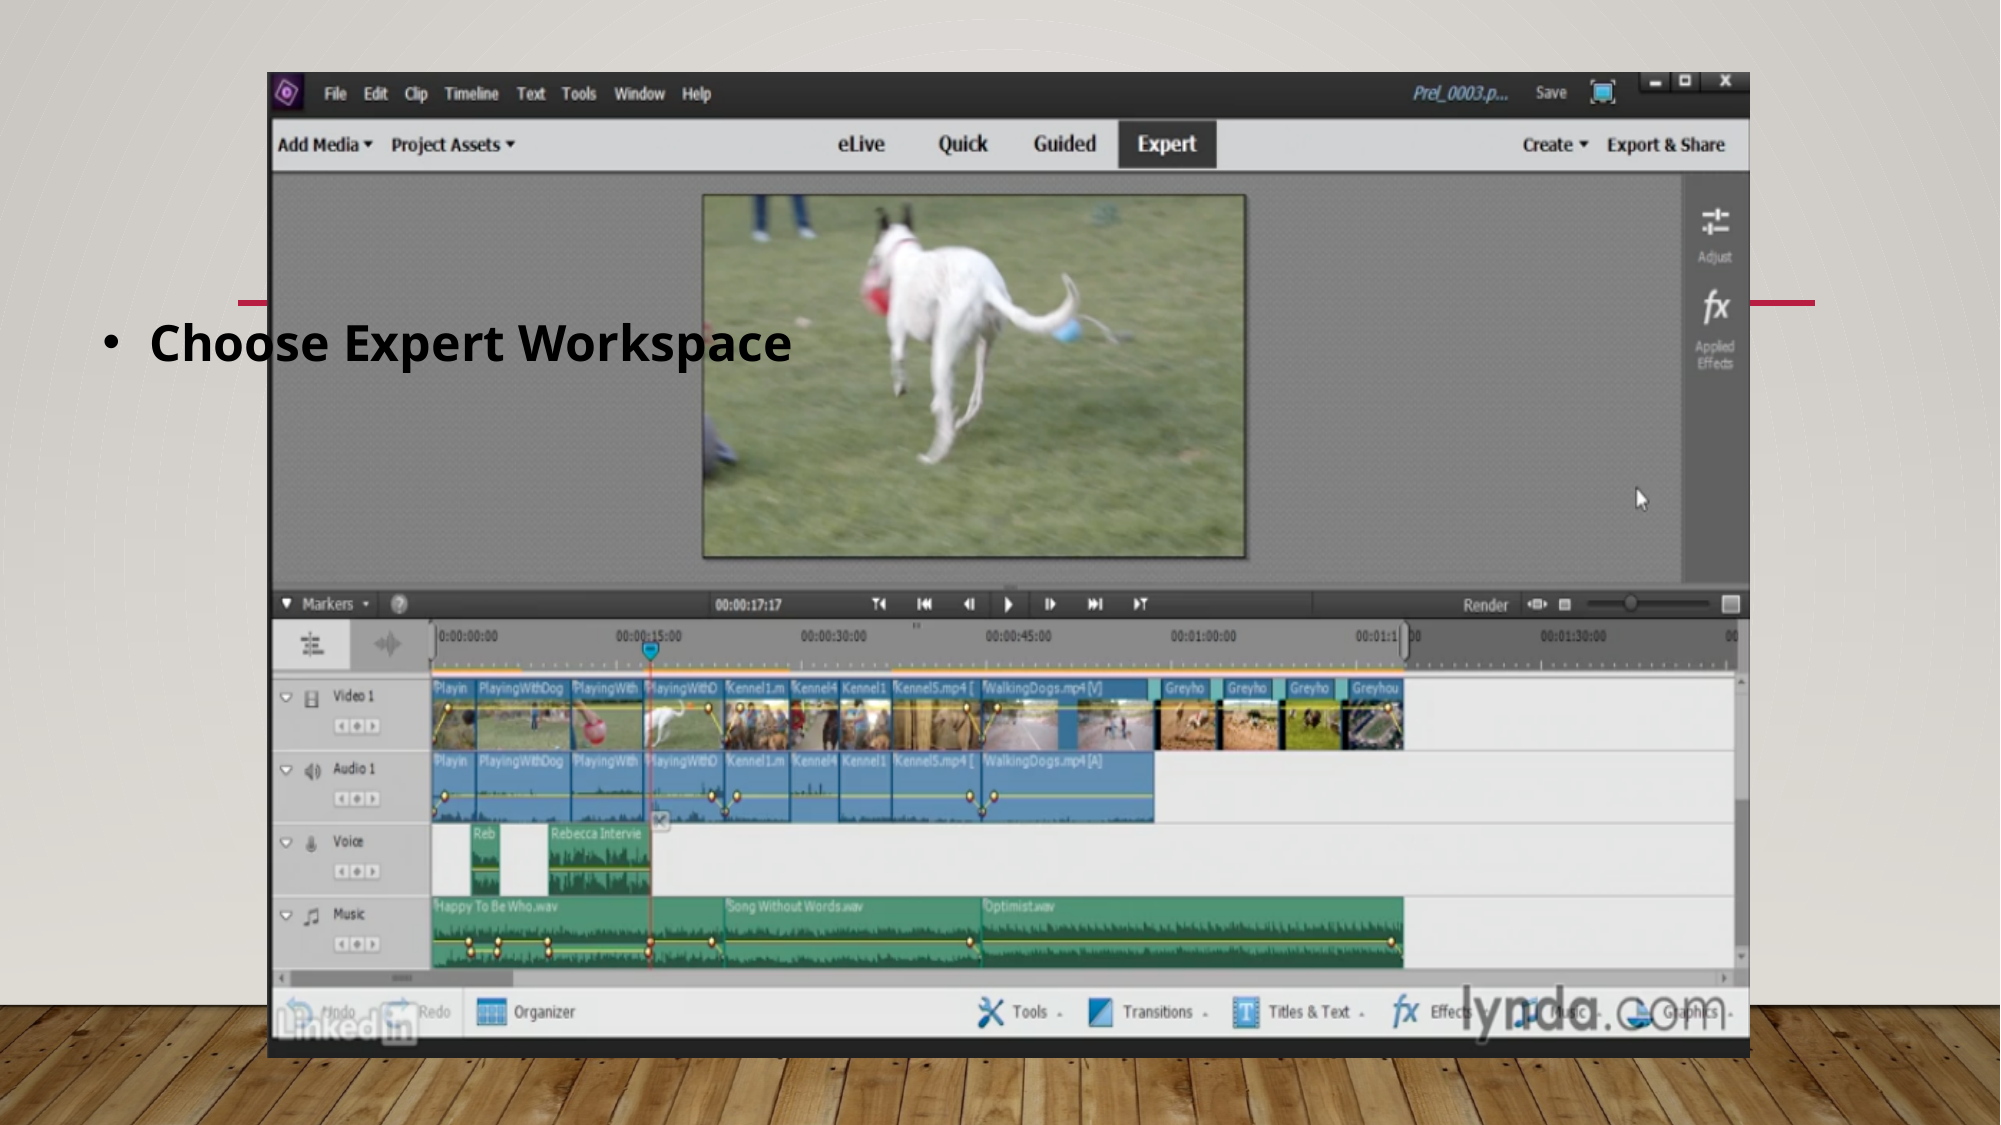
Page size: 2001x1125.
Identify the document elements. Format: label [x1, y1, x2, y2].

picture [0, 1058, 2000, 1125]
list [0, 72, 2000, 1058]
